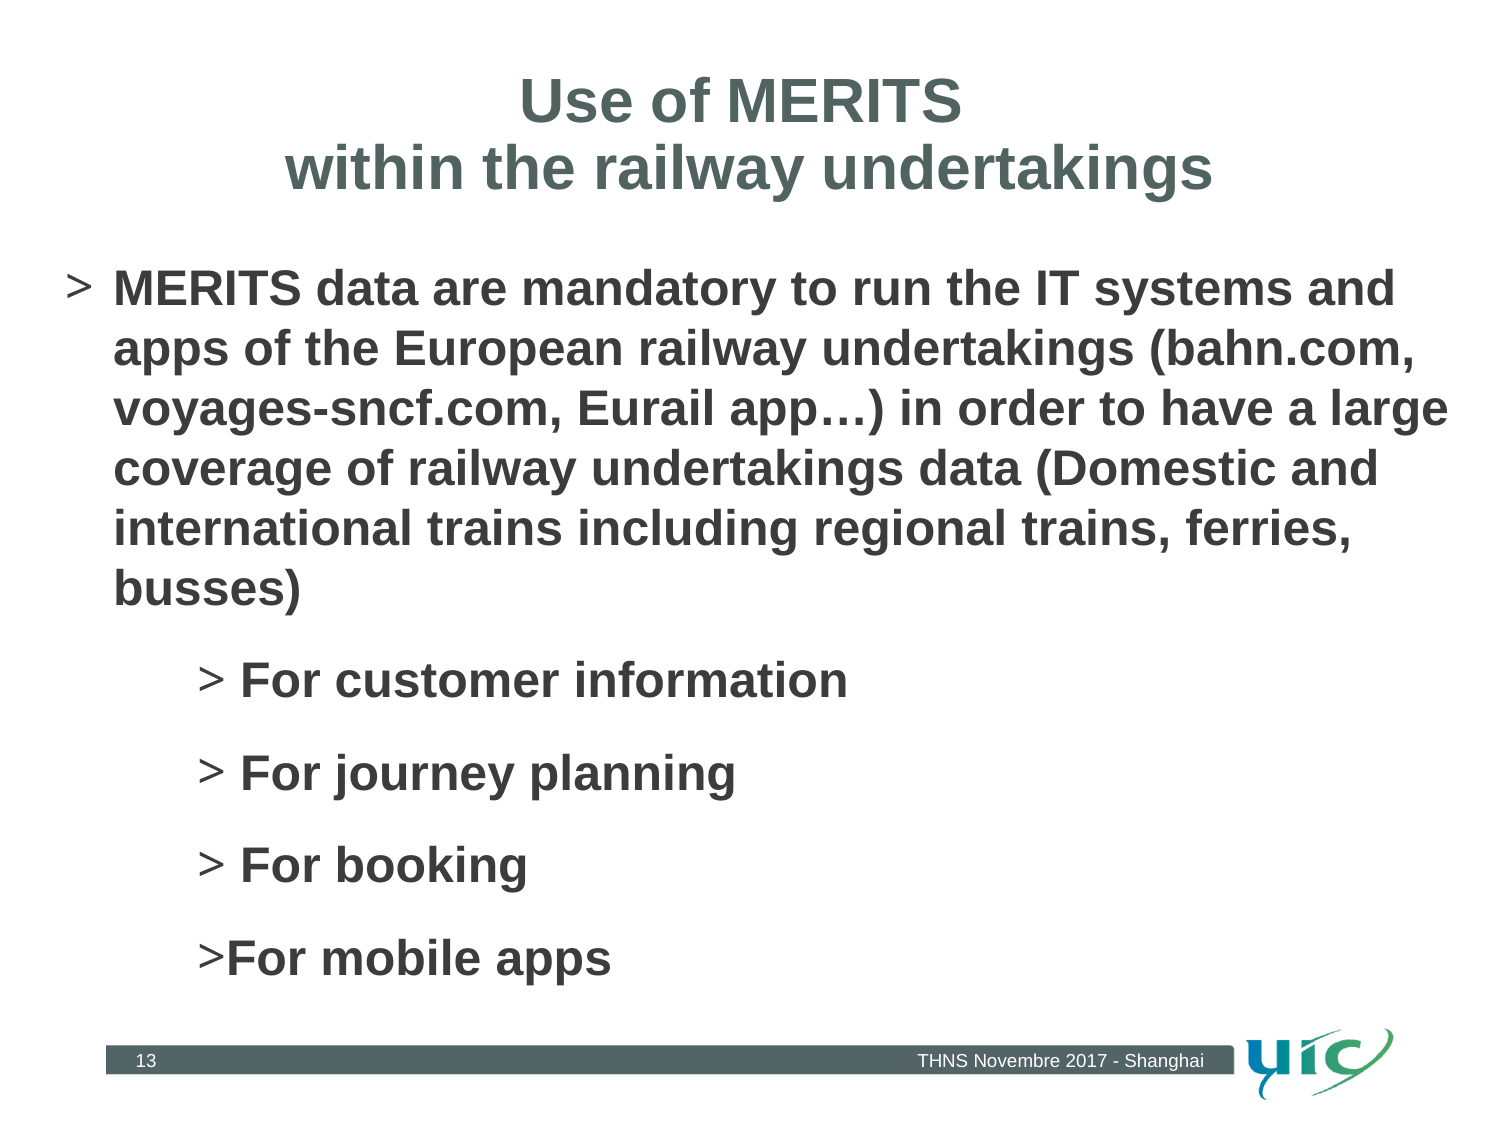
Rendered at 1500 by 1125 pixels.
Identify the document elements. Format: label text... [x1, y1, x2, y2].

title Use of MERITS within the railway undertakings [105, 60, 1394, 204]
slide_number 13 [135, 1048, 254, 1078]
picture [106, 1049, 1394, 1100]
list MERITS data are mandatory to run the IT systems and apps of the European railway undertakings (bahn.com, voyages-sncf.com, Eurail app…) in order to have a large coverage of railway undertakings data (Domestic and international trains including regional trains, ferries, busses) For customer information For journey planning For booking For mobile apps [64, 255, 1477, 1049]
footer THNS Novembre 2017 - Shanghai [466, 1048, 1205, 1078]
